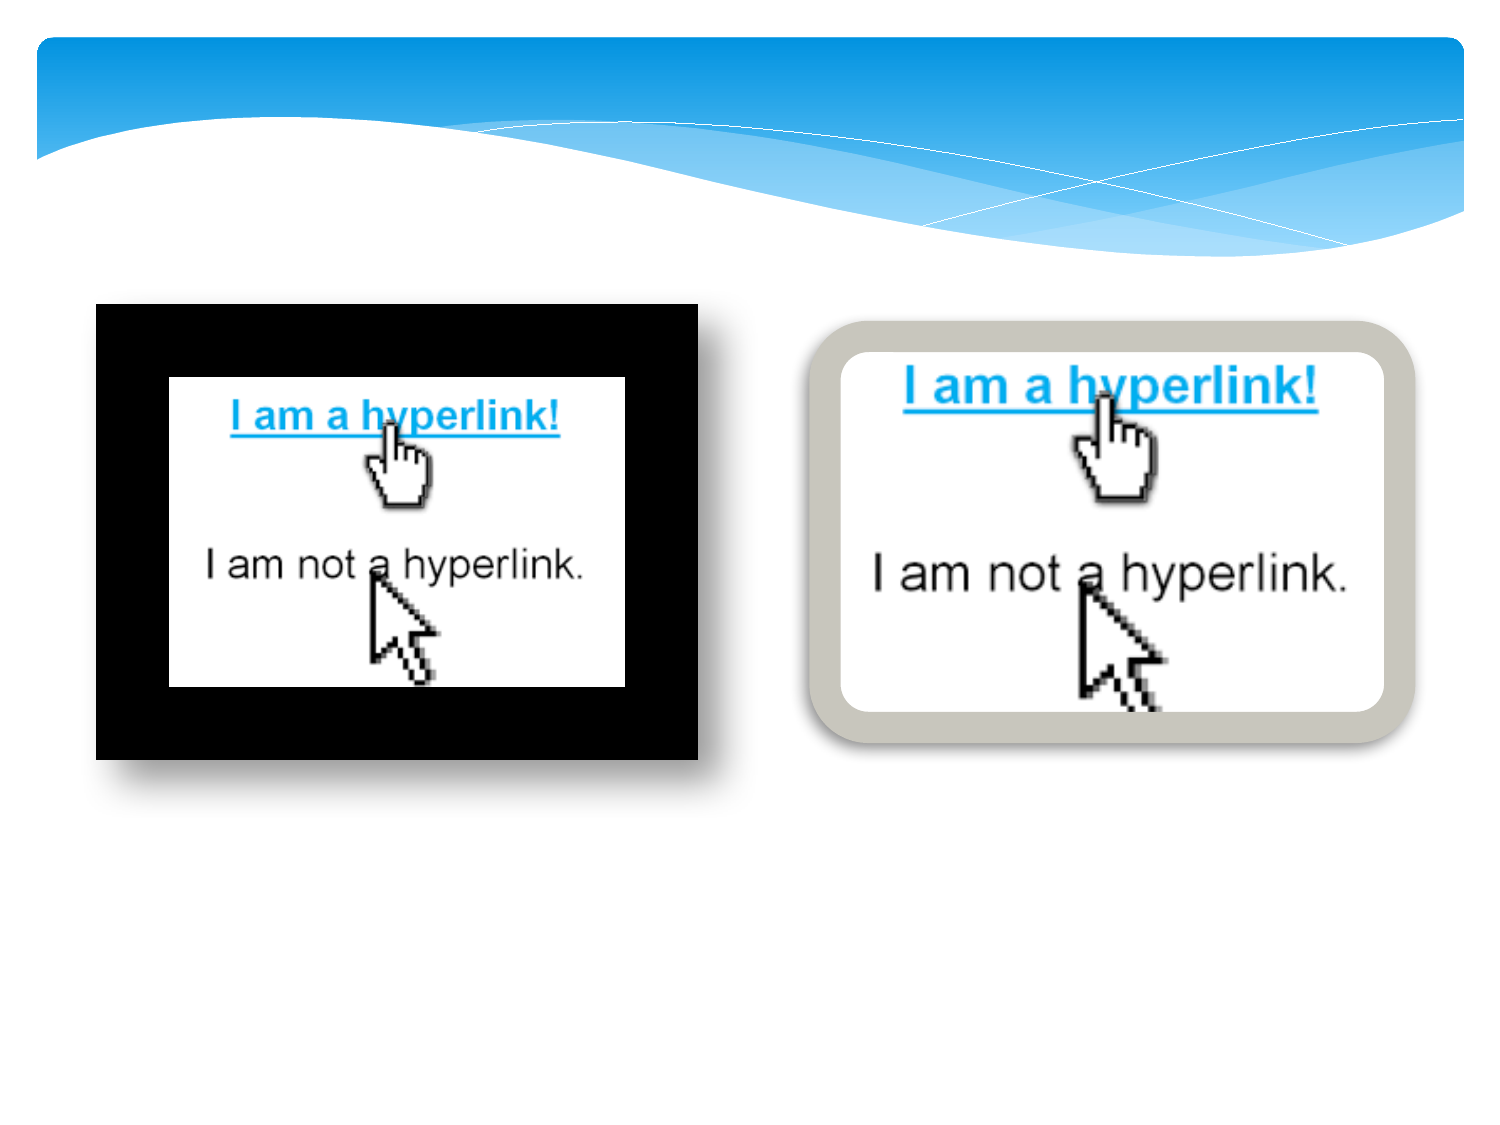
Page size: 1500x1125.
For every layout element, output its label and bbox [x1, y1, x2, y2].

picture [168, 376, 626, 688]
picture [824, 336, 1400, 728]
